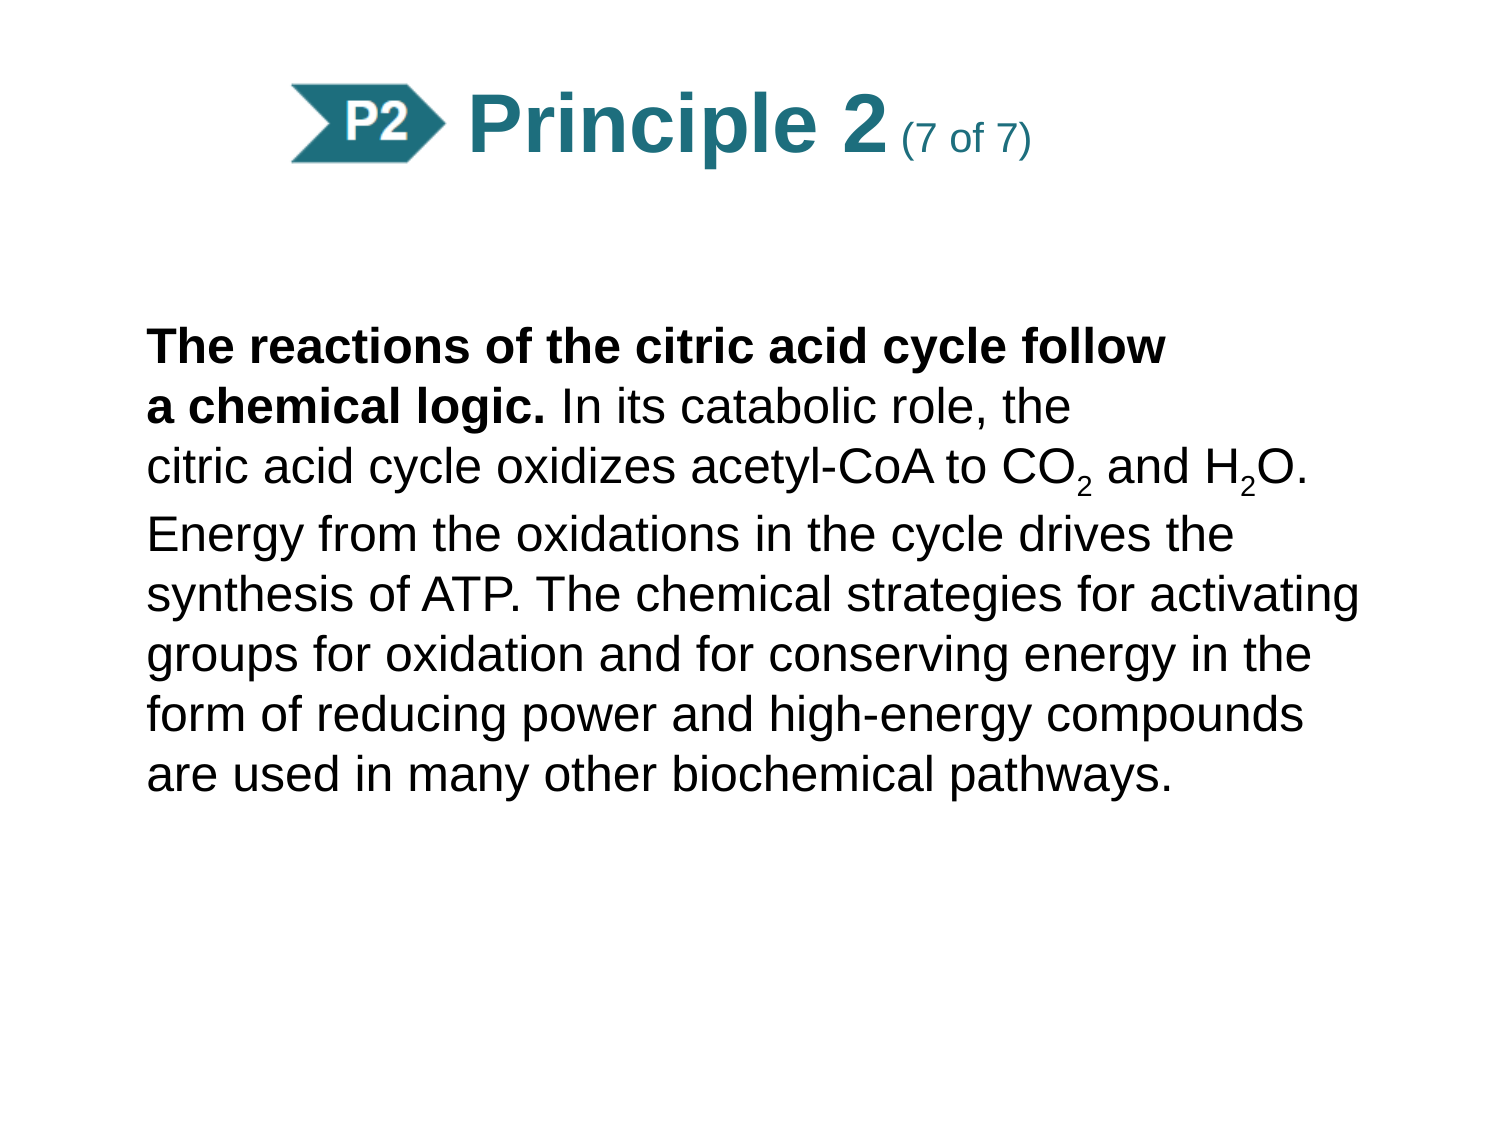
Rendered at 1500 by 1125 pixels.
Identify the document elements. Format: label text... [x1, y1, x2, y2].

picture [258, 52, 461, 186]
text_box The reactions of the citric acid cycle follow a chemical logic. In its catabolic role, the citric acid cycle oxidizes acetyl-CoA to CO2 and H2O. Energy from the oxidations in the cycle drives the synthesis of ATP. The chemical strategies for activating groups for oxidation and for conserving energy in the form of reducing power and high-energy compounds are used in many other biochemical pathways. [112, 305, 1388, 981]
title Principle 2 (7 of 7) [0, 24, 1500, 213]
